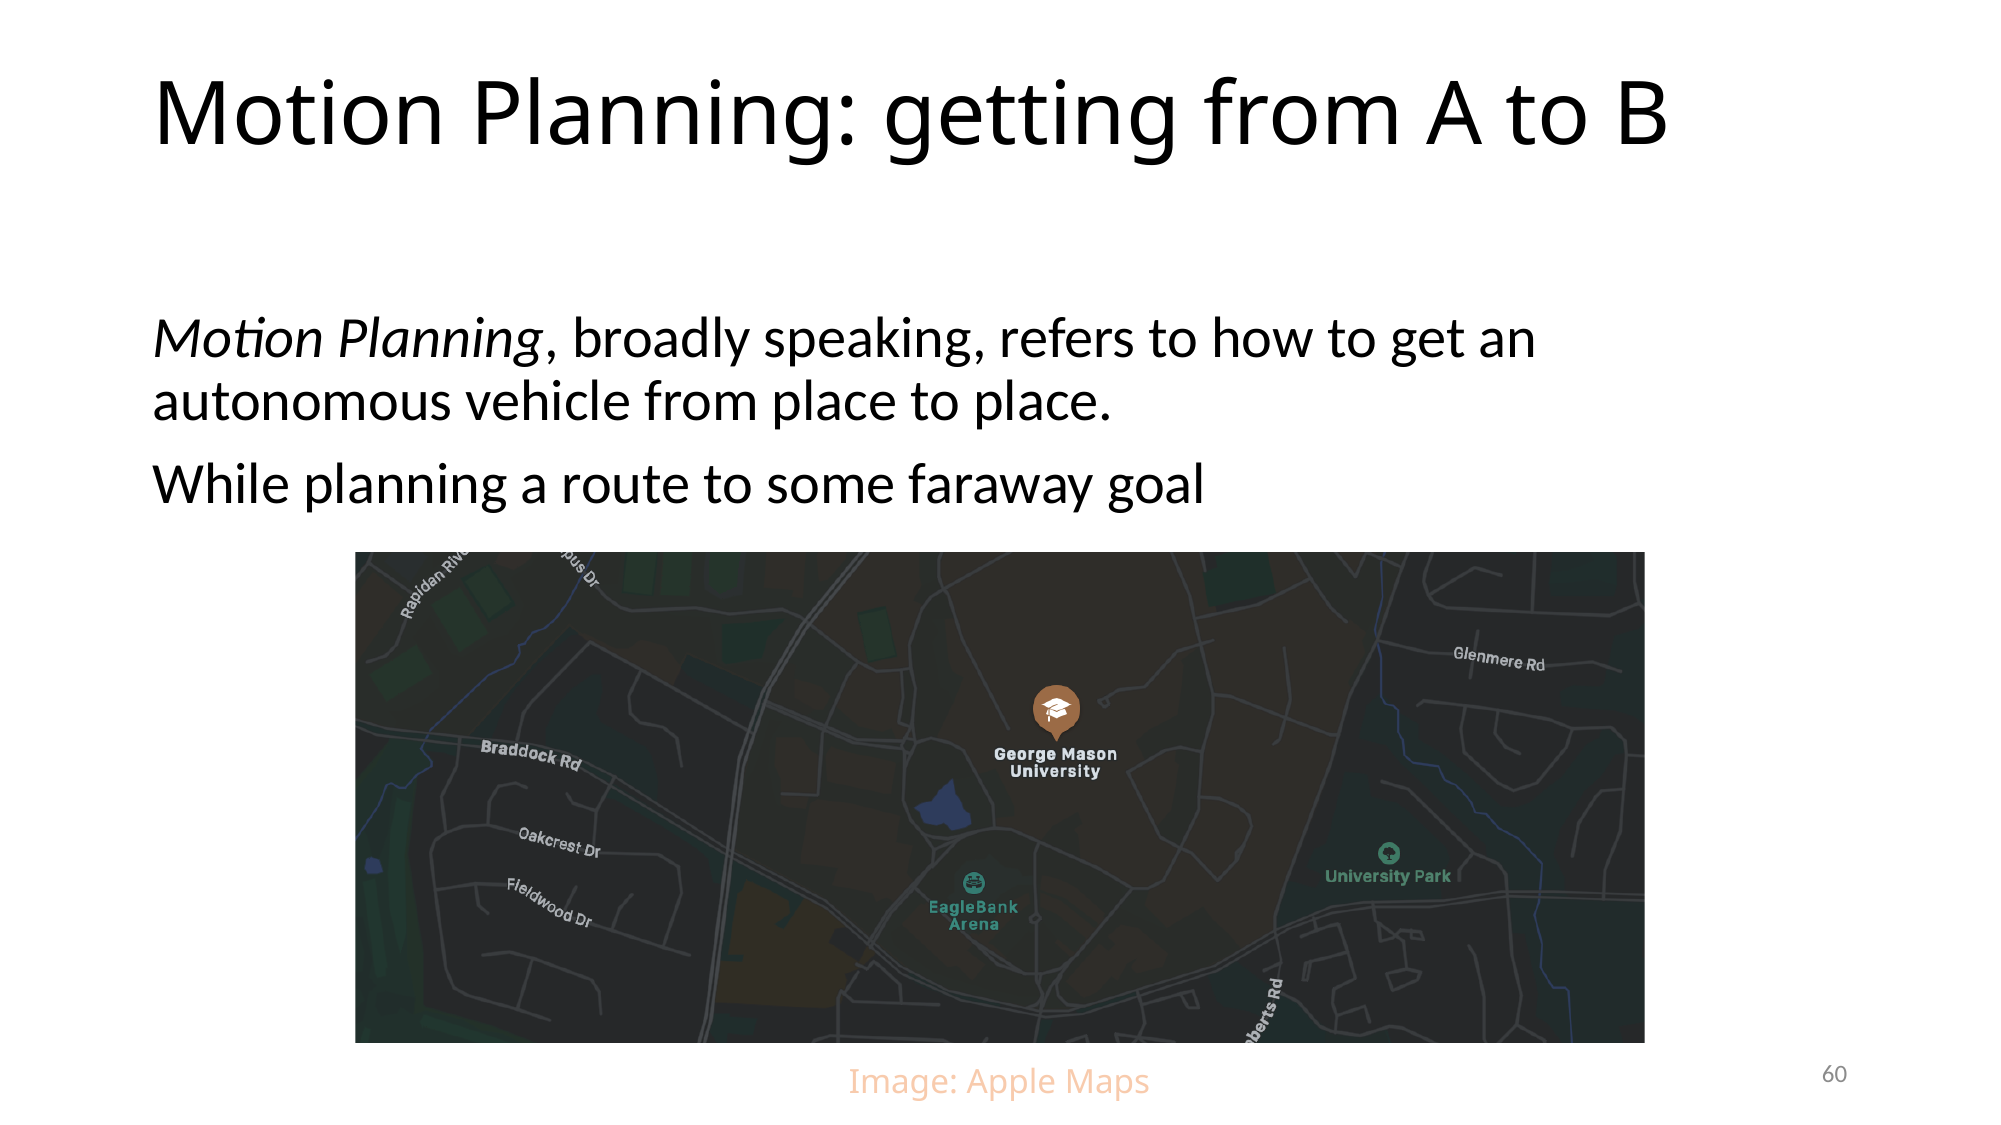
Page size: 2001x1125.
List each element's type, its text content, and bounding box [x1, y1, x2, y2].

text_box Image: Apple Maps [787, 1057, 1213, 1125]
title Motion Planning: getting from A to B [137, 59, 1863, 278]
list Motion Planning, broadly speaking, refers to how to get an autonomous vehicle from place to place. While planning a route to some faraway goal [137, 299, 1863, 1014]
slide_number 60 [1412, 1042, 1863, 1103]
picture [355, 552, 1645, 1043]
